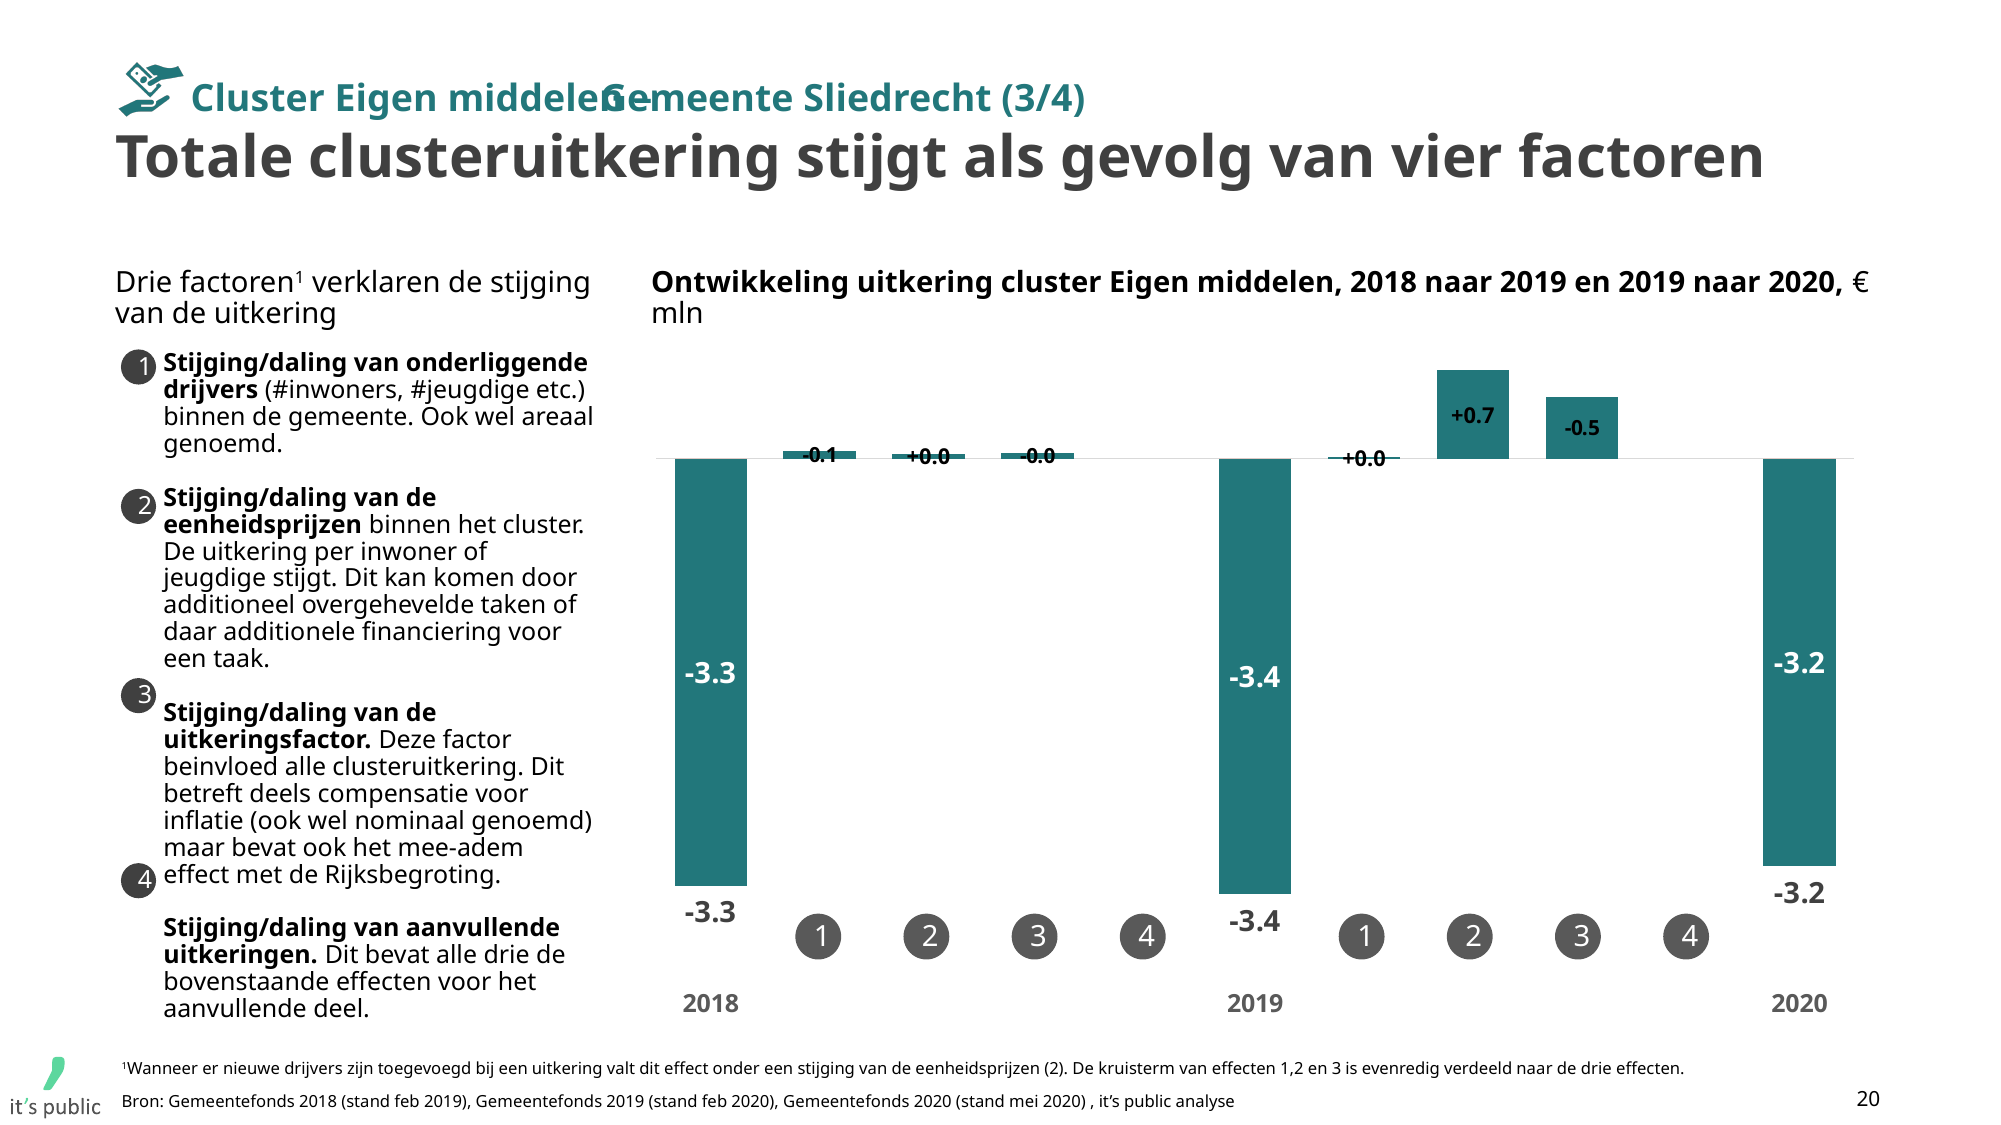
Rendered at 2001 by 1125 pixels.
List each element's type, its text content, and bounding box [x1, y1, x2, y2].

text_box Bron: Gemeentefonds 2018 (stand feb 2019), Gemeentefonds 2019 (stand feb 2020), Gemeentefonds 2020 (stand mei 2020) , it’s public analyse [115, 1087, 1724, 1115]
chart [631, 315, 1880, 1036]
text_box Cluster Eigen middelen – [184, 70, 594, 126]
text_box 1 [120, 349, 157, 385]
picture [117, 55, 185, 123]
text_box 3 [120, 678, 157, 714]
text_box 4 [120, 863, 157, 899]
text_box 2 [120, 488, 157, 524]
slide_number 20 [1724, 1085, 1892, 1113]
list Drie factoren1 verklaren de stijging van de uitkering [109, 261, 622, 344]
list Ontwikkeling uitkering cluster Eigen middelen, 2018 naar 2019 en 2019 naar 2020, € mln [645, 261, 1893, 302]
text_box Stijging/daling van onderliggende drijvers (#inwoners, #jeugdige etc.) binnen de gemeente. Ook wel areaal genoemd. Stijging/daling van de eenheidsprijzen binnen het cluster. De uitkering per inwoner of jeugdige stijgt. Dit kan komen door additioneel overgehevelde taken of daar additionele financiering voor een taak. Stijging/daling van de uitkeringsfactor. Deze factor beinvloed alle clusteruitkering. Dit betreft deels compensatie voor inflatie (ook wel nominaal genoemd) maar bevat ook het mee-adem effect met de Rijksbegroting. Stijging/daling van aanvullende uitkeringen. Dit bevat alle drie de bovenstaande effecten voor het aanvullende deel. [157, 344, 602, 832]
text_box Gemeente Sliedrecht (3/4) [594, 70, 2000, 126]
list 1Wanneer er nieuwe drijvers zijn toegevoegd bij een uitkering valt dit effect onder een stijging van de eenheidsprijzen (2). De kruisterm van effecten 1,2 en 3 is evenredig verdeeld naar de drie effecten. [115, 1054, 1724, 1081]
text_box Totale clusteruitkering stijgt als gevolg van vier factoren [109, 117, 1892, 197]
